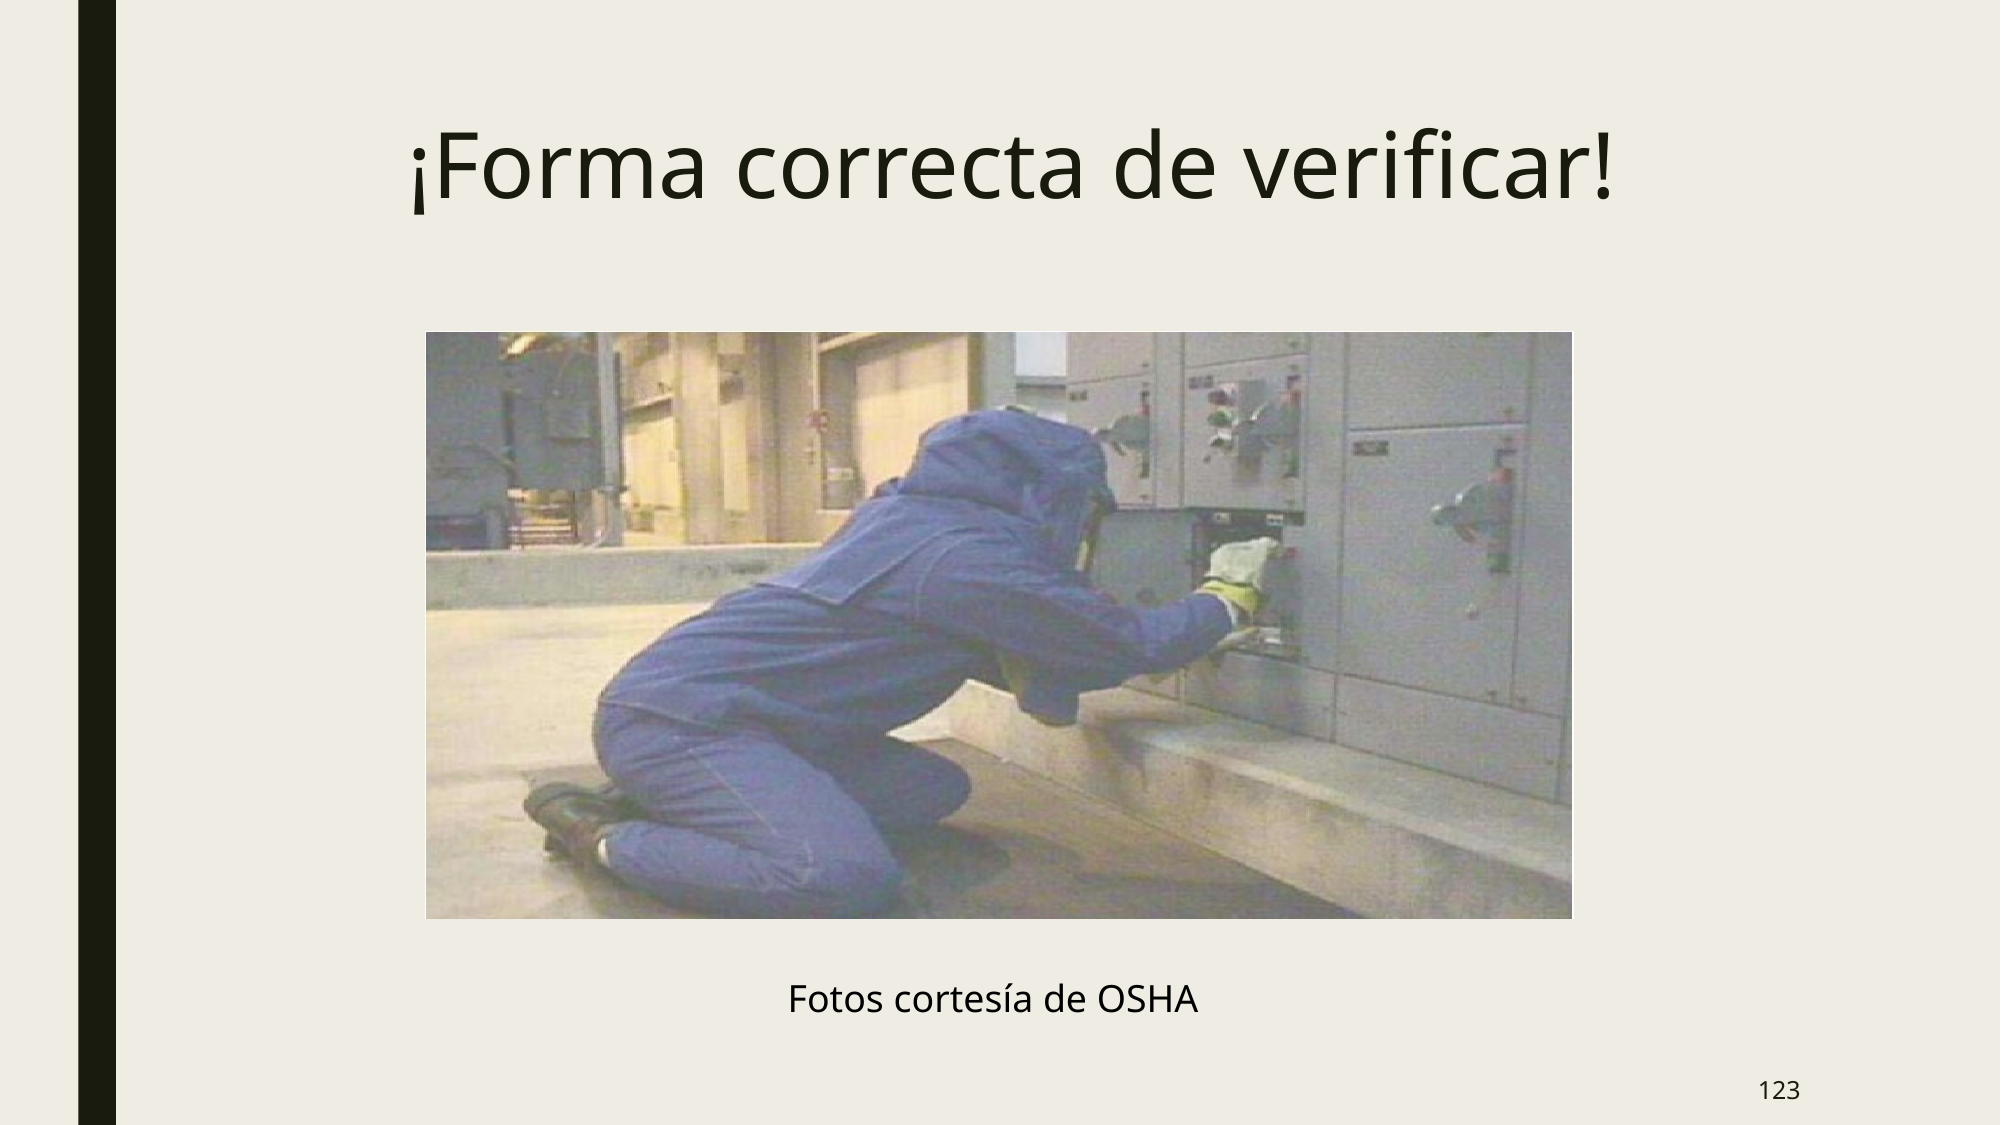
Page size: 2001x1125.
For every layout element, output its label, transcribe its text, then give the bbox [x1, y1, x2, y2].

title ¡Forma correcta de verificar! [225, 112, 1800, 357]
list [425, 331, 1574, 919]
text_box Fotos cortesía de OSHA [573, 967, 1413, 1028]
slide_number 123 [1553, 1058, 1816, 1125]
